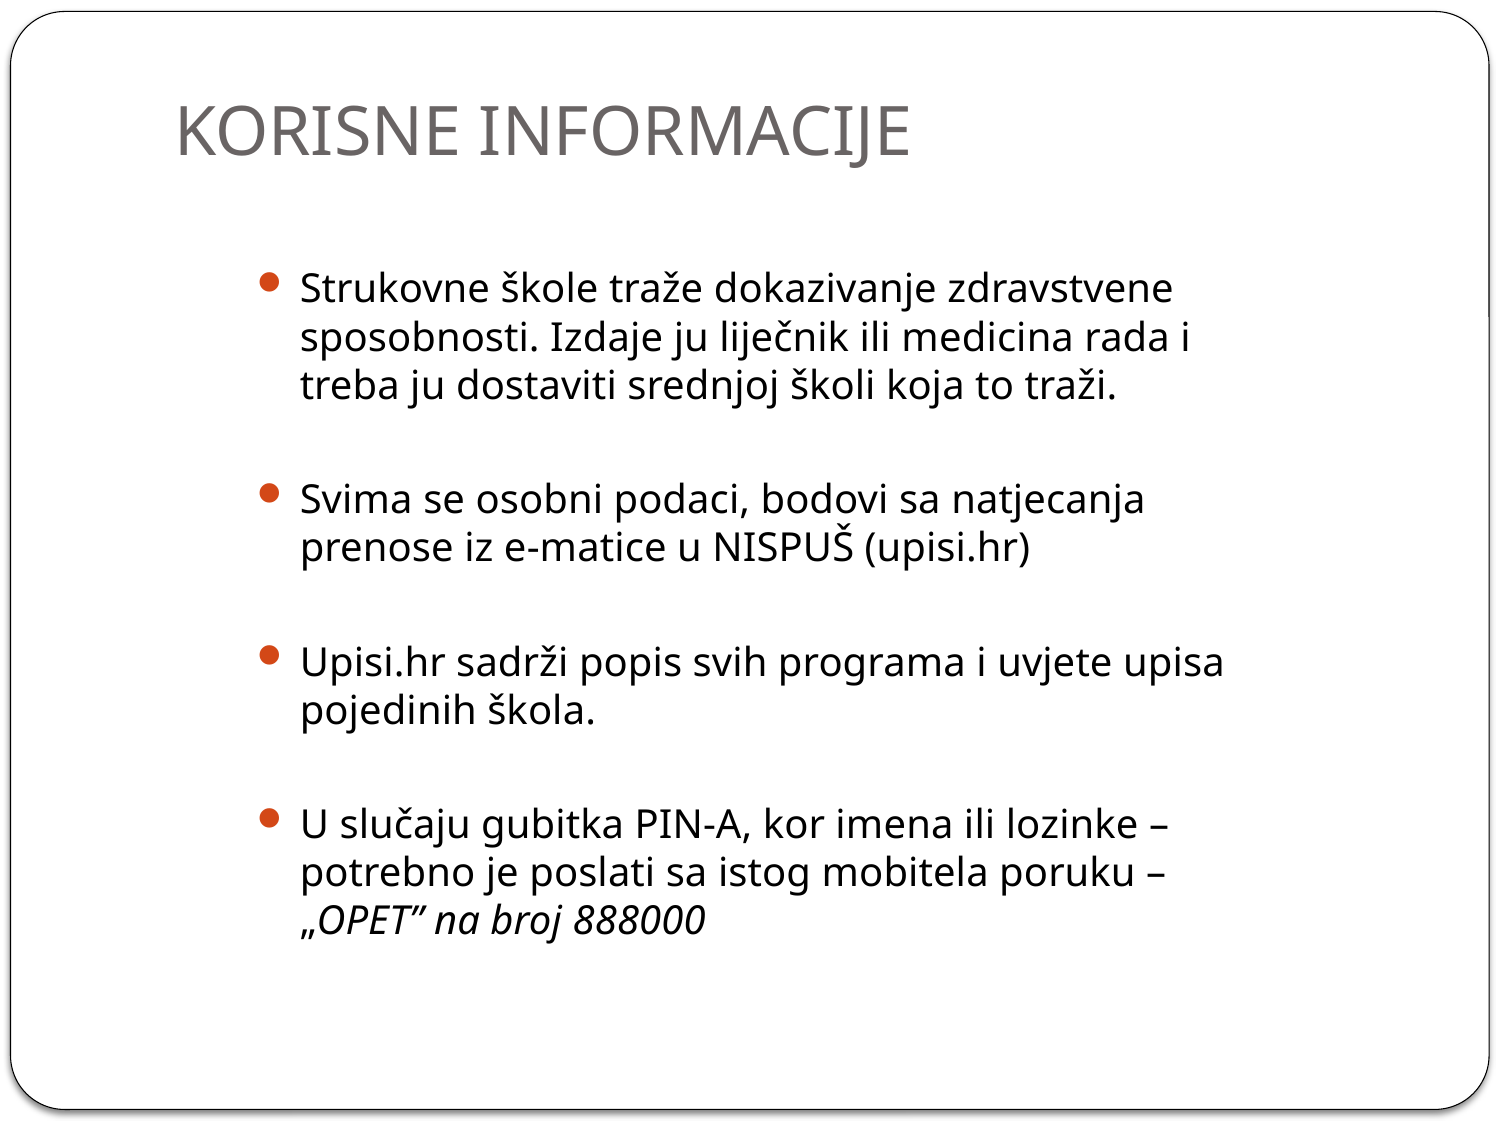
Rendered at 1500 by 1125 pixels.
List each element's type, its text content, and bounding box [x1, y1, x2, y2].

list Strukovne škole traže dokazivanje zdravstvene sposobnosti. Izdaje ju liječnik ili medicina rada i treba ju dostaviti srednjoj školi koja to traži. Svima se osobni podaci, bodovi sa natjecanja prenose iz e-matice u NISPUŠ (upisi.hr) Upisi.hr sadrži popis svih programa i uvjete upisa pojedinih škola. U slučaju gubitka PIN-A, kor imena ili lozinke – potrebno je poslati sa istog mobitela poruku – „OPET” na broj 888000 [242, 255, 1259, 951]
title KORISNE INFORMACIJE [159, 78, 1435, 266]
